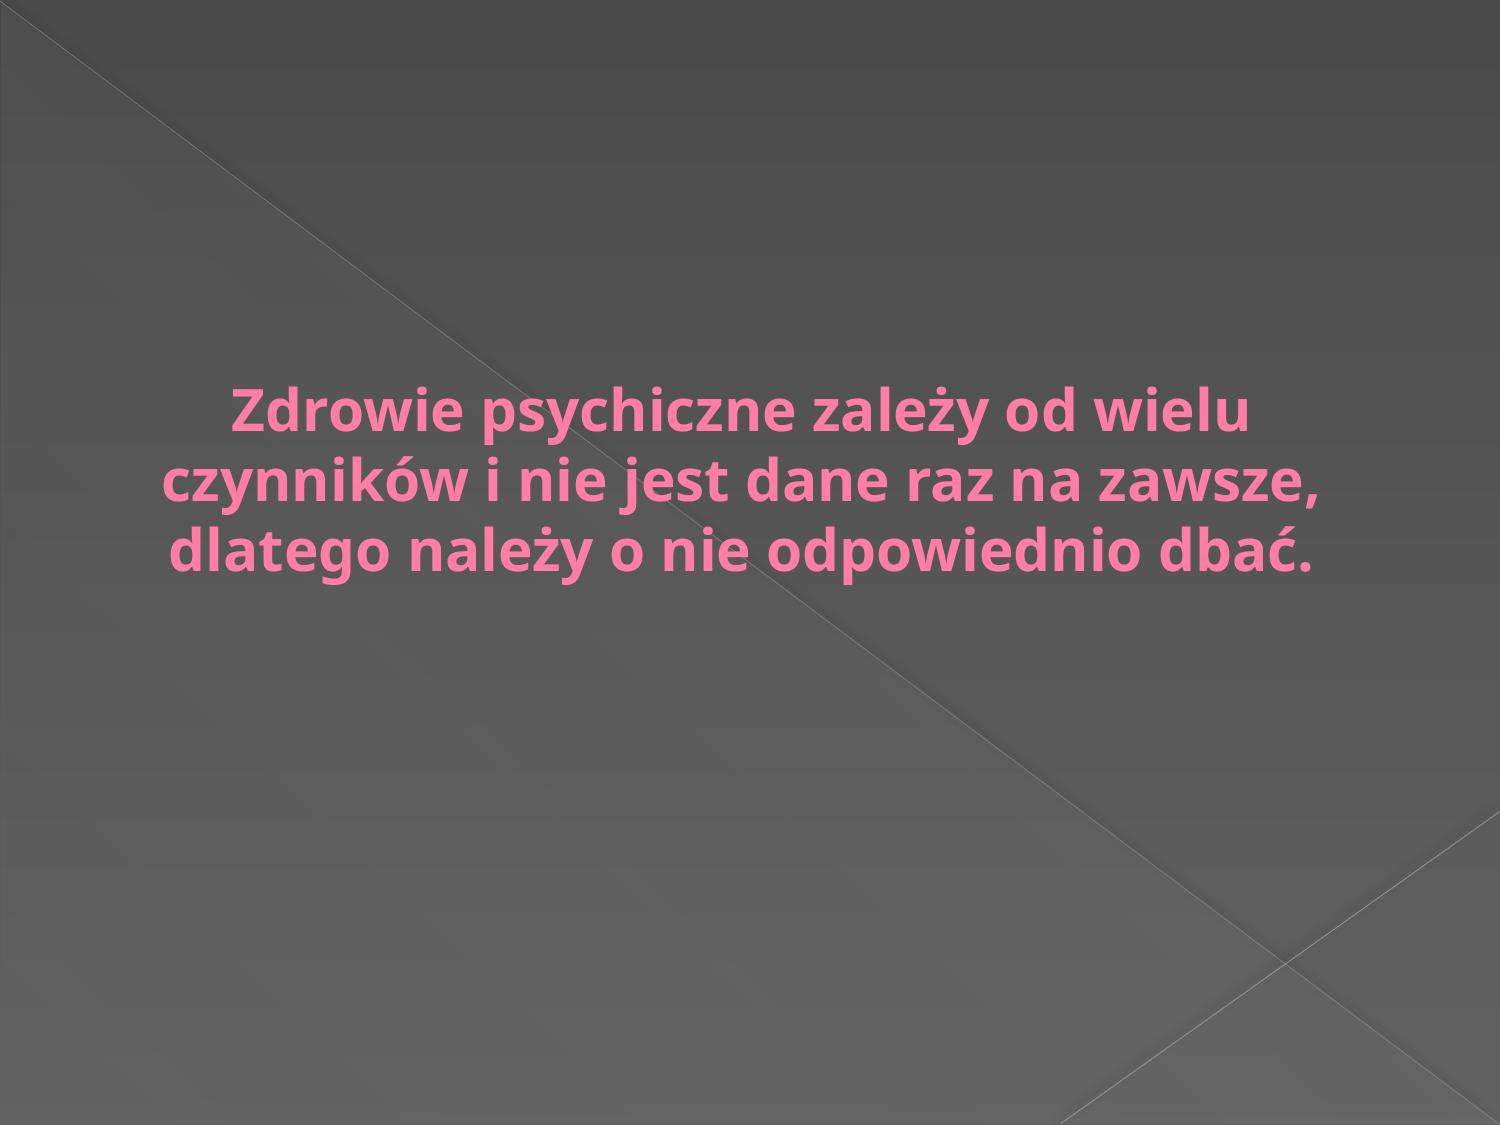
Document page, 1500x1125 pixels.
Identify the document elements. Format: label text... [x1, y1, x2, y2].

title Zdrowie psychiczne zależy od wielu czynników i nie jest dane raz na zawsze, dlatego należy o nie odpowiednio dbać. [0, 363, 1425, 593]
